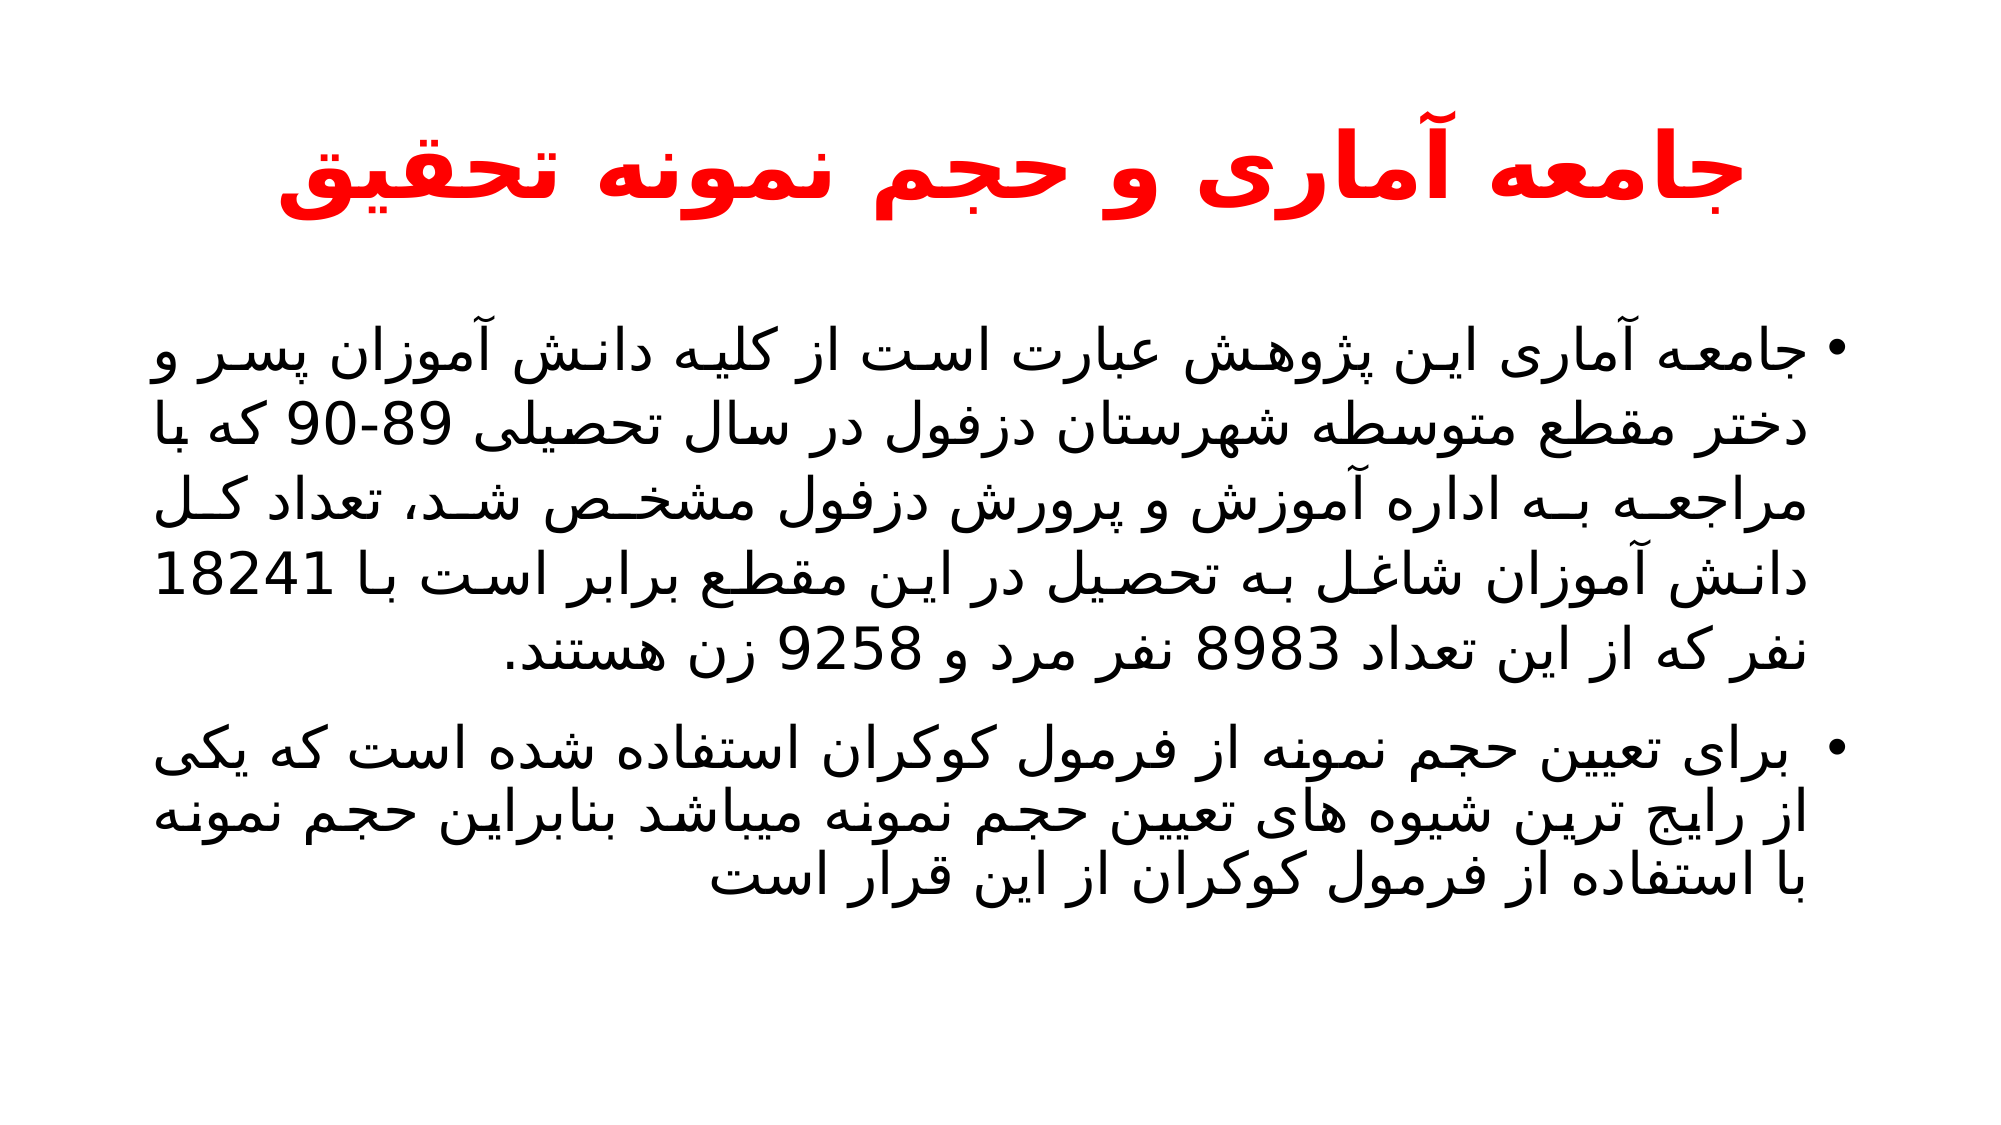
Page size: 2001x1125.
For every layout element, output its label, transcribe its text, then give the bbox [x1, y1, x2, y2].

title جامعه آماری و حجم نمونه تحقیق [137, 59, 1863, 278]
list جامعه آماری این پژوهش عبارت است از کلیه دانش آموزان پسر و دختر مقطع متوسطه شهرستان دزفول در سال تحصیلی 89-90 که با مراجعه به اداره آموزش و پرورش دزفول مشخص شد، تعداد کل دانش آموزان شاغل به تحصیل در این مقطع برابر است با 18241 نفر که از این تعداد 8983 نفر مرد و 9258 زن هستند. برای تعیین حجم نمونه از فرمول کوکران استفاده شده است که یکی از رایج ترین شیوه های تعیین حجم نمونه میباشد بنابراین حجم نمونه با استفاده از فرمول کوکران از این قرار است [137, 299, 1863, 1014]
